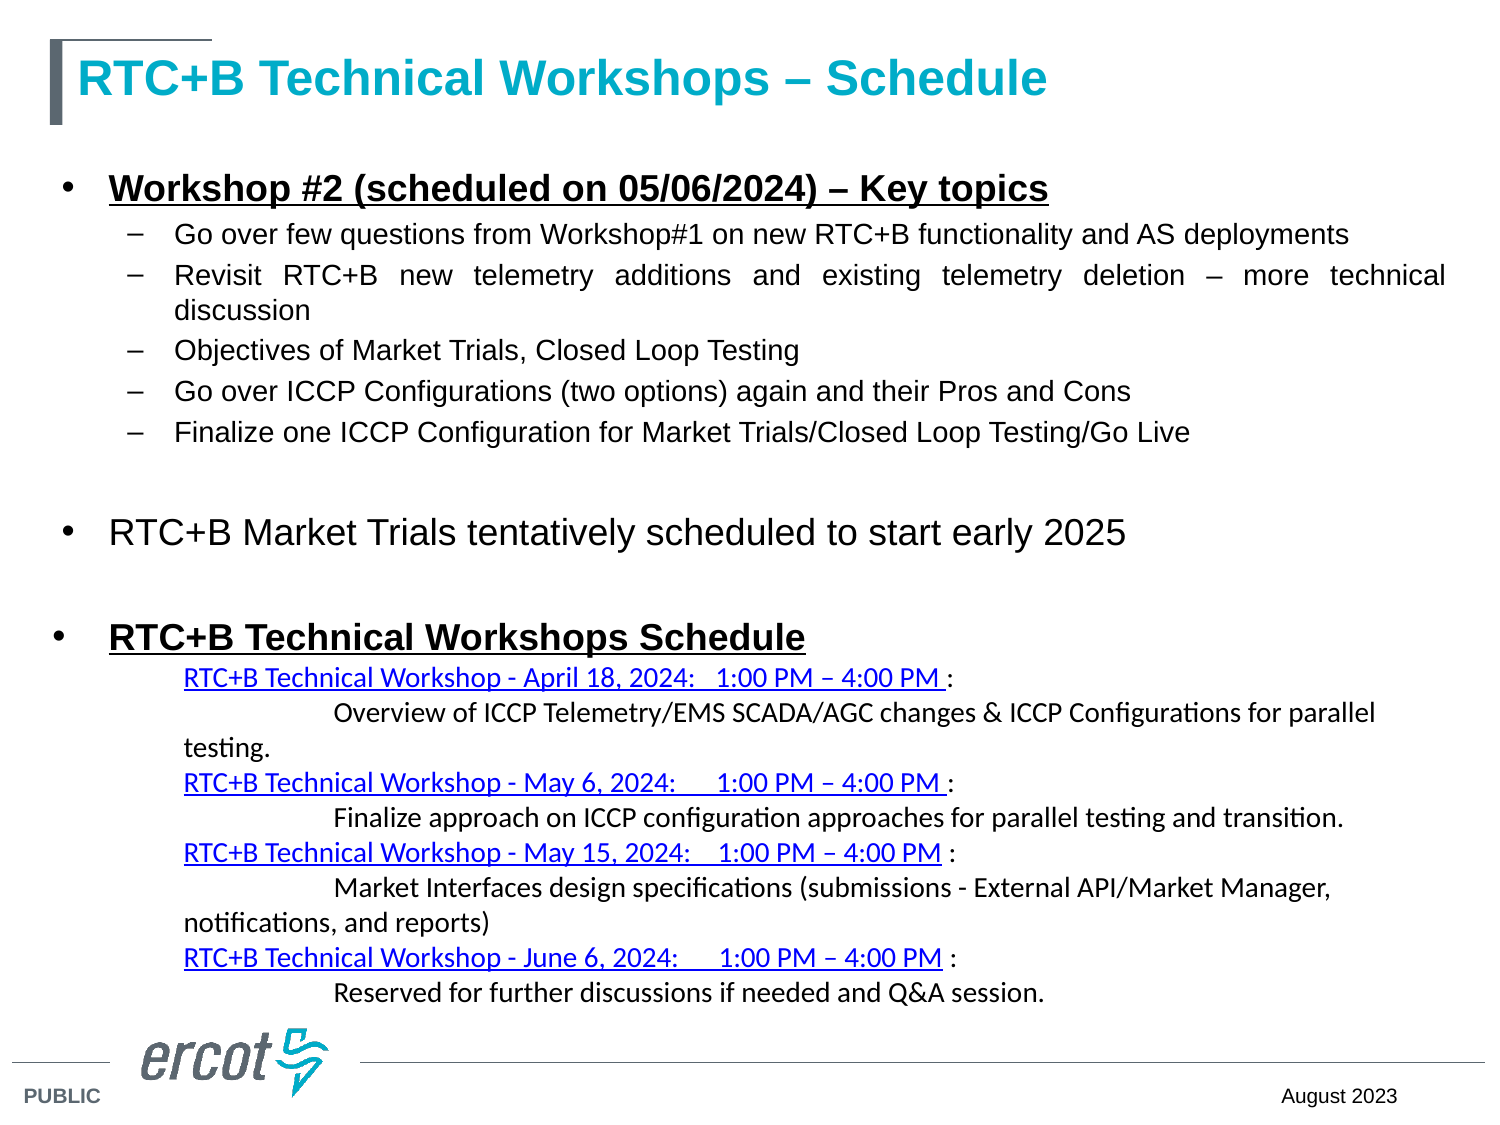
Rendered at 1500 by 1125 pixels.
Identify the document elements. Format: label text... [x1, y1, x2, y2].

title RTC+B Technical Workshops – Schedule [62, 37, 1400, 109]
list Workshop #2 (scheduled on 05/06/2024) – Key topics Go over few questions from Workshop#1 on new RTC+B functionality and AS deployments Revisit RTC+B new telemetry additions and existing telemetry deletion – more technical discussion Objectives of Market Trials, Closed Loop Testing Go over ICCP Configurations (two options) again and their Pros and Cons Finalize one ICCP Configuration for Market Trials/Closed Loop Testing/Go Live RTC+B Market Trials tentatively scheduled to start early 2025 RTC+B Technical Workshops Schedule RTC+B Technical Workshop - April 18, 2024: 1:00 PM – 4:00 PM : Overview of ICCP Telemetry/EMS SCADA/AGC changes & ICCP Configurations for parallel testing. RTC+B Technical Workshop - May 6, 2024: 1:00 PM – 4:00 PM : Finalize approach on ICCP configuration approaches for parallel testing and transition. RTC+B Technical Workshop - May 15, 2024: 1:00 PM – 4:00 PM : Market Interfaces design specifications (submissions - External API/Market Manager, notifications, and reports) RTC+B Technical Workshop - June 6, 2024: 1:00 PM – 4:00 PM : Reserved for further discussions if needed and Q&A session. [37, 109, 1463, 941]
picture [137, 1024, 332, 1100]
